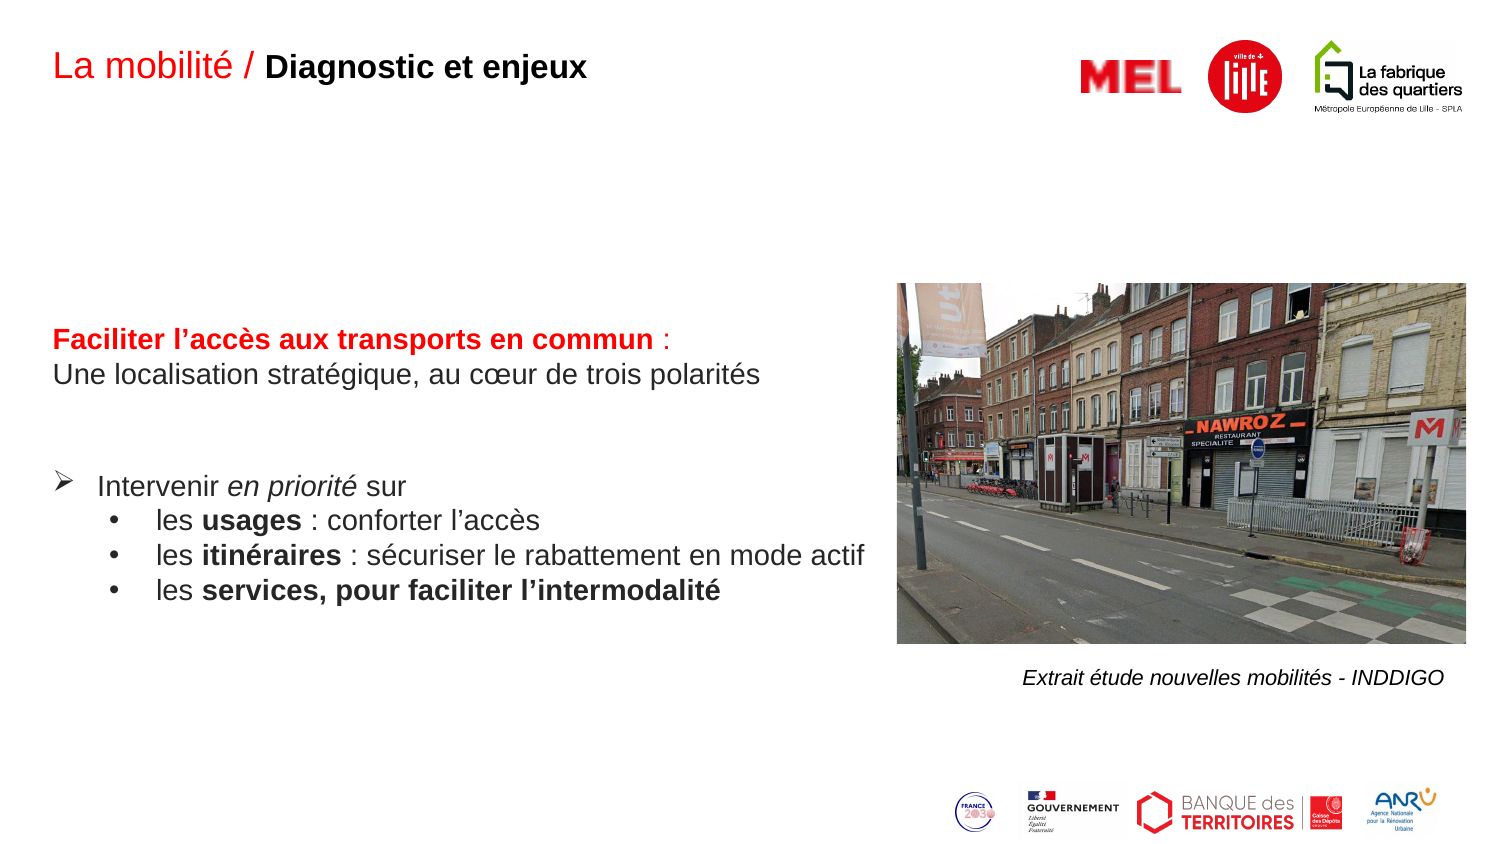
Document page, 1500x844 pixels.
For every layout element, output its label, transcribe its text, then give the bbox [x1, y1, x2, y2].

text_box Extrait étude nouvelles mobilités - INDDIGO [923, 656, 1466, 698]
text_box Intervenir en priorité sur les usages : conforter l’accès les itinéraires : sécuriser le rabattement en mode actif les services, pour faciliter l’intermodalité [37, 459, 886, 614]
picture [1137, 791, 1342, 834]
picture [1315, 40, 1462, 113]
picture [1365, 779, 1438, 838]
picture [1018, 781, 1129, 841]
picture [1208, 40, 1282, 114]
picture [955, 792, 995, 832]
text_box Faciliter l’accès aux transports en commun : Une localisation stratégique, au cœur de trois polarités [37, 312, 797, 398]
picture [1080, 60, 1182, 93]
picture [896, 283, 1467, 644]
text_box La mobilité / Diagnostic et enjeux [37, 34, 1213, 94]
